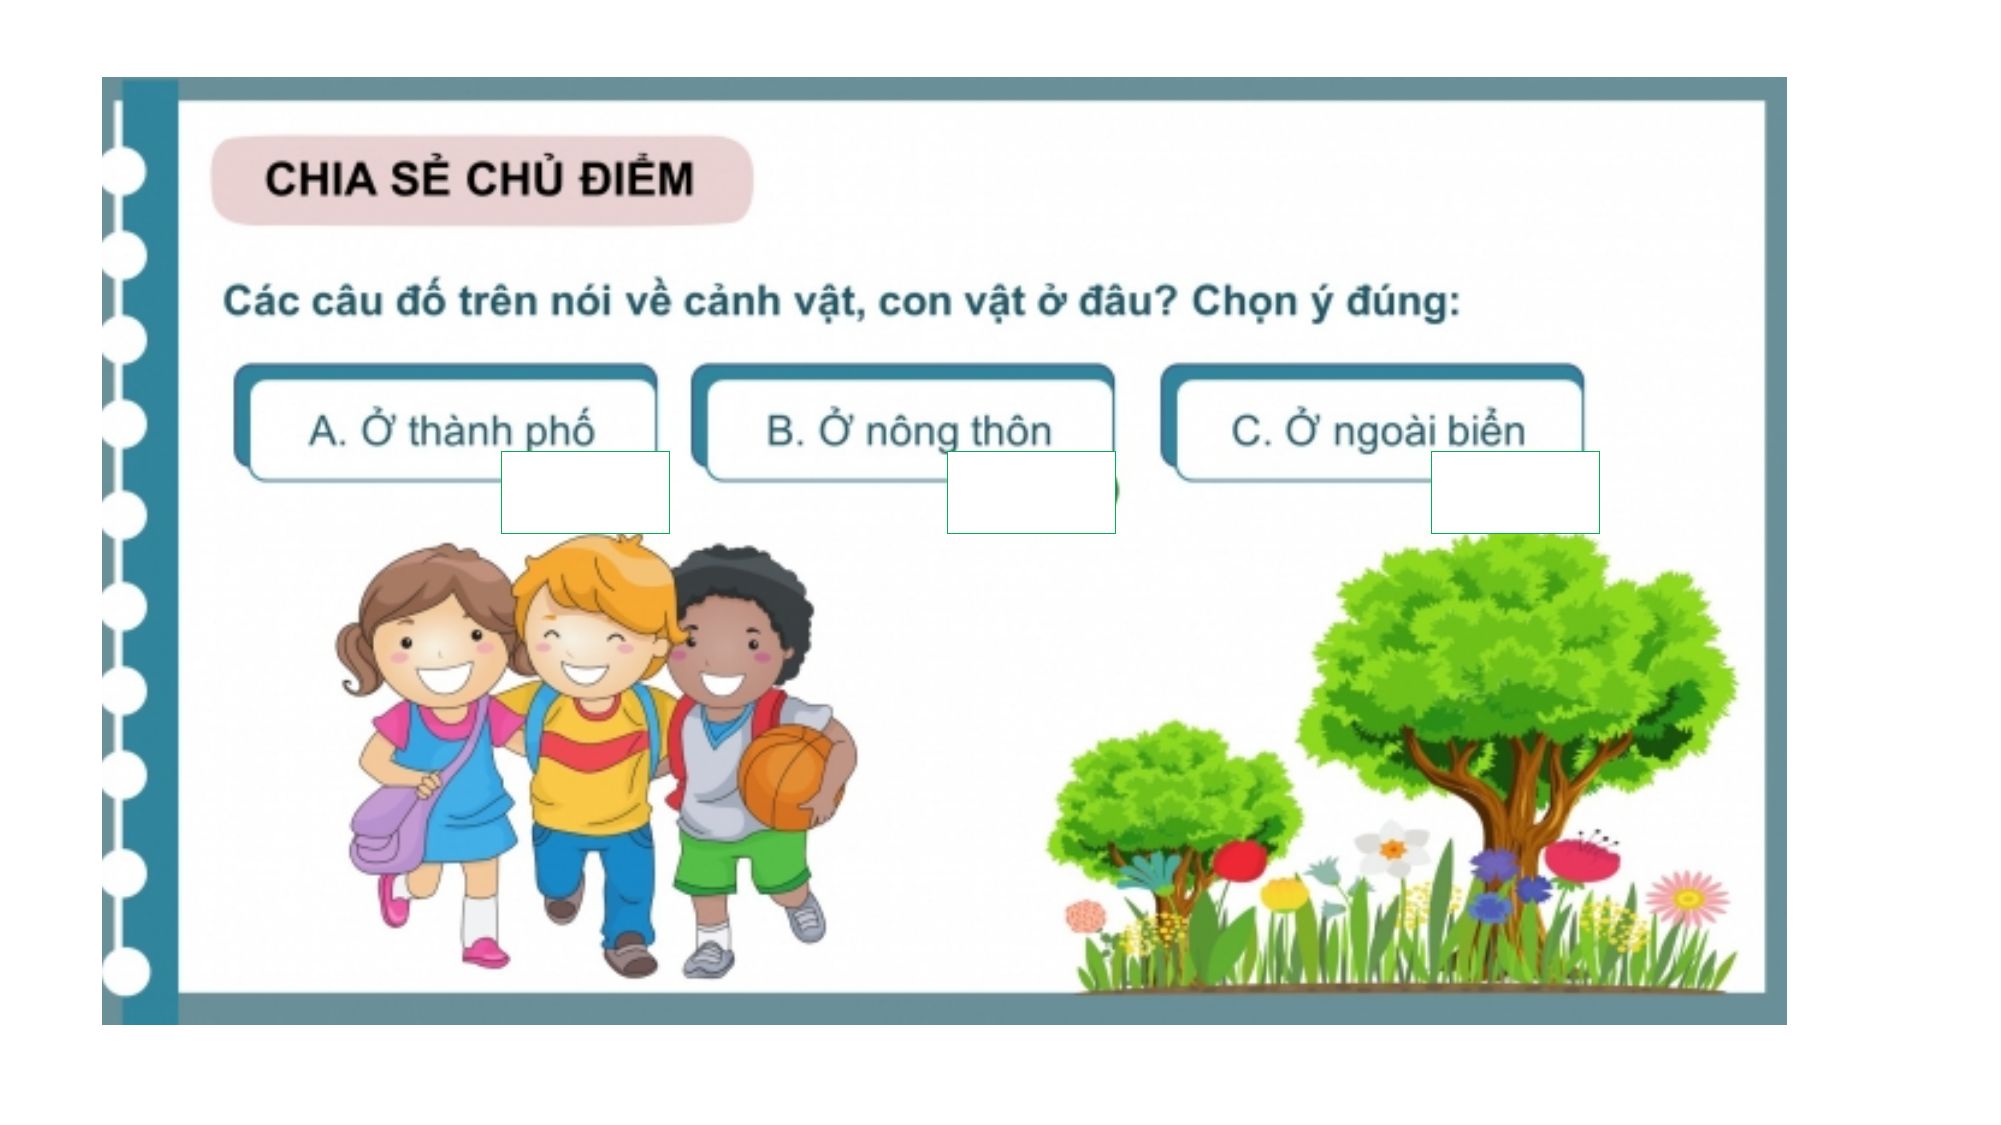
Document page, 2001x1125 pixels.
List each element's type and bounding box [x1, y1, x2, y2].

picture [102, 77, 1787, 1025]
